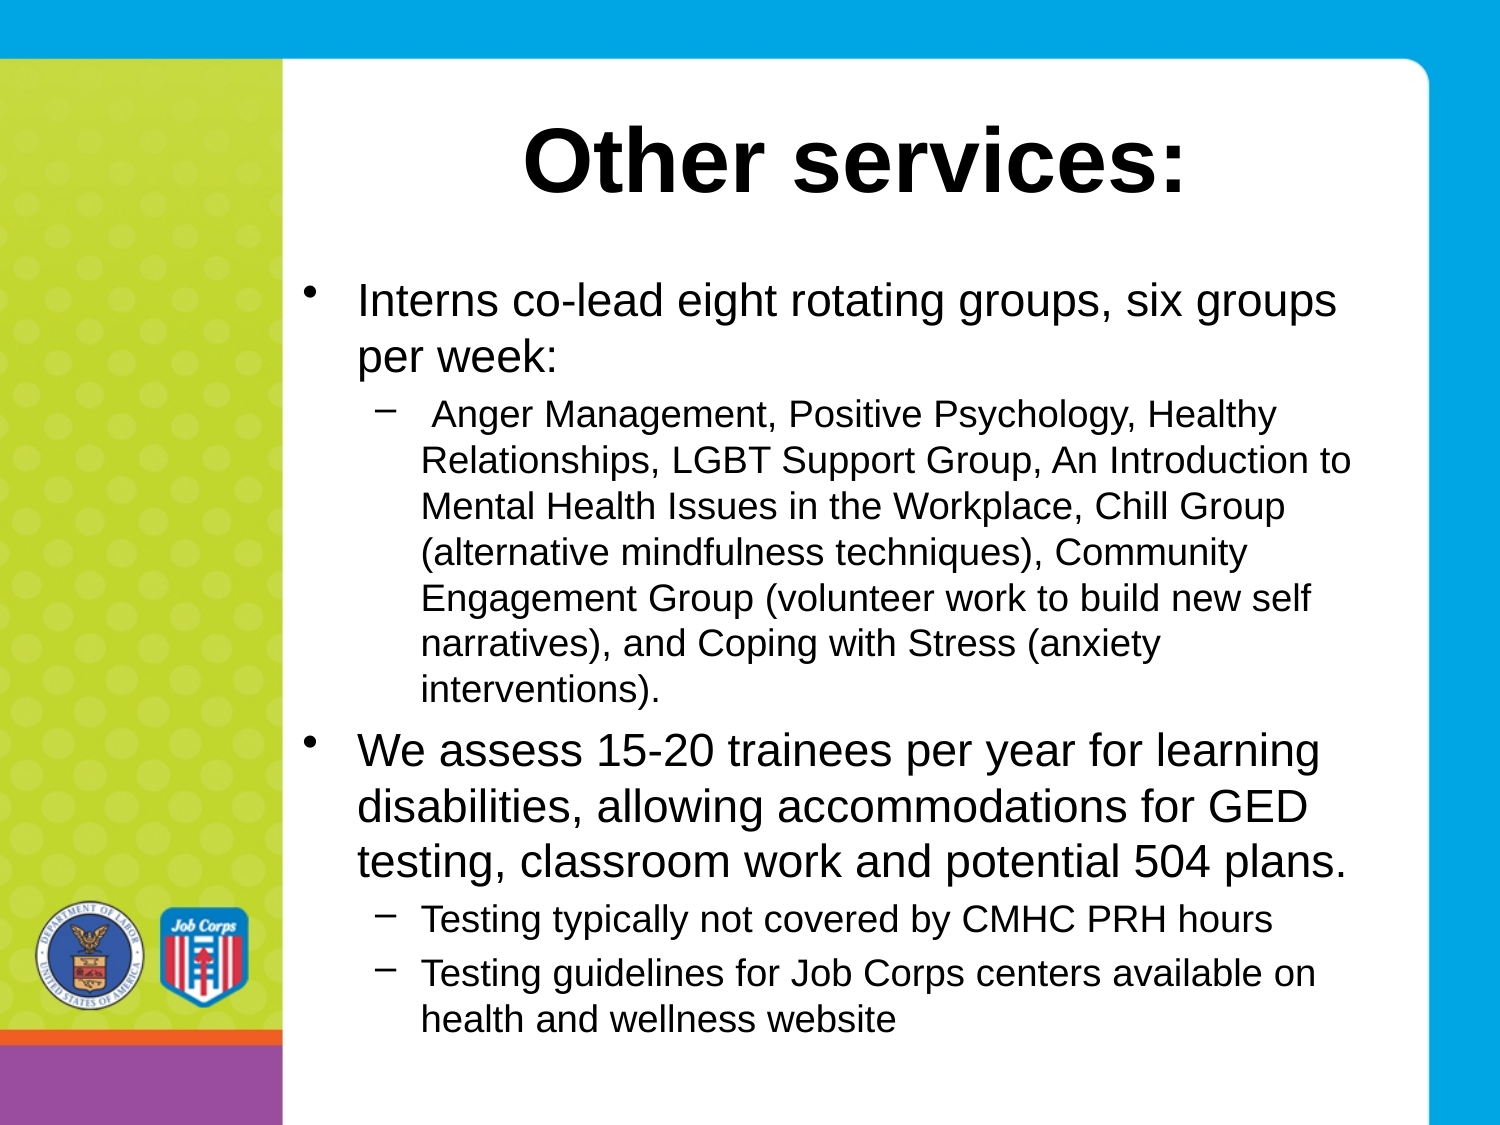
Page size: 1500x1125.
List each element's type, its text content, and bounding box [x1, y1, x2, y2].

list Interns co-lead eight rotating groups, six groups per week: Anger Management, Positive Psychology, Healthy Relationships, LGBT Support Group, An Introduction to Mental Health Issues in the Workplace, Chill Group (alternative mindfulness techniques), Community Engagement Group (volunteer work to build new self narratives), and Coping with Stress (anxiety interventions). We assess 15-20 trainees per year for learning disabilities, allowing accommodations for GED testing, classroom work and potential 504 plans. Testing typically not covered by CMHC PRH hours Testing guidelines for Job Corps centers available on health and wellness website [287, 262, 1426, 1051]
title Other services: [287, 62, 1426, 251]
picture [0, 58, 1430, 1125]
